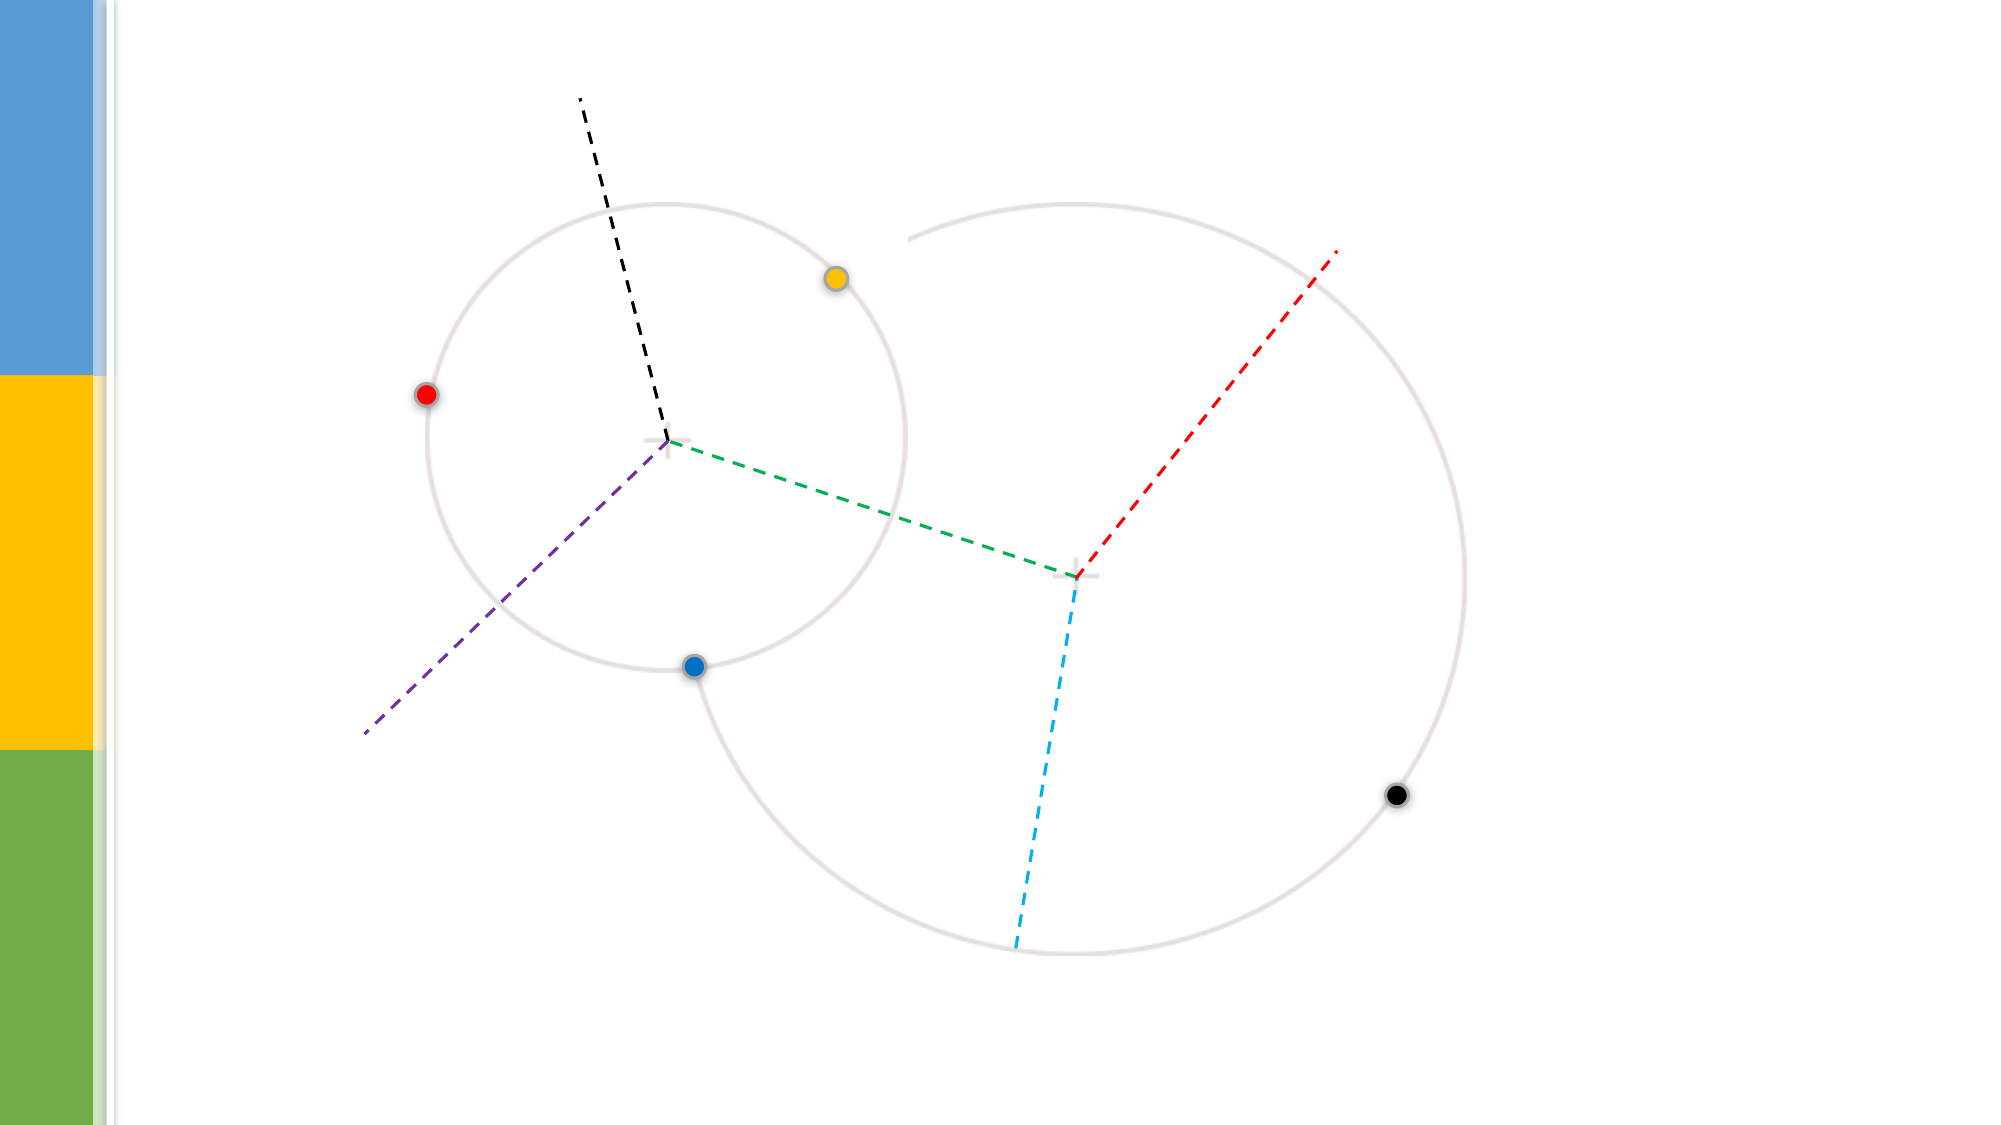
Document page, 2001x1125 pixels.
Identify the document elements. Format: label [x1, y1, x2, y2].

text_box [364, 440, 669, 735]
picture [669, 201, 1468, 956]
text_box [1075, 250, 1338, 580]
text_box [1015, 576, 1078, 949]
picture [424, 201, 579, 440]
text_box [579, 97, 669, 436]
text_box [667, 440, 1065, 578]
